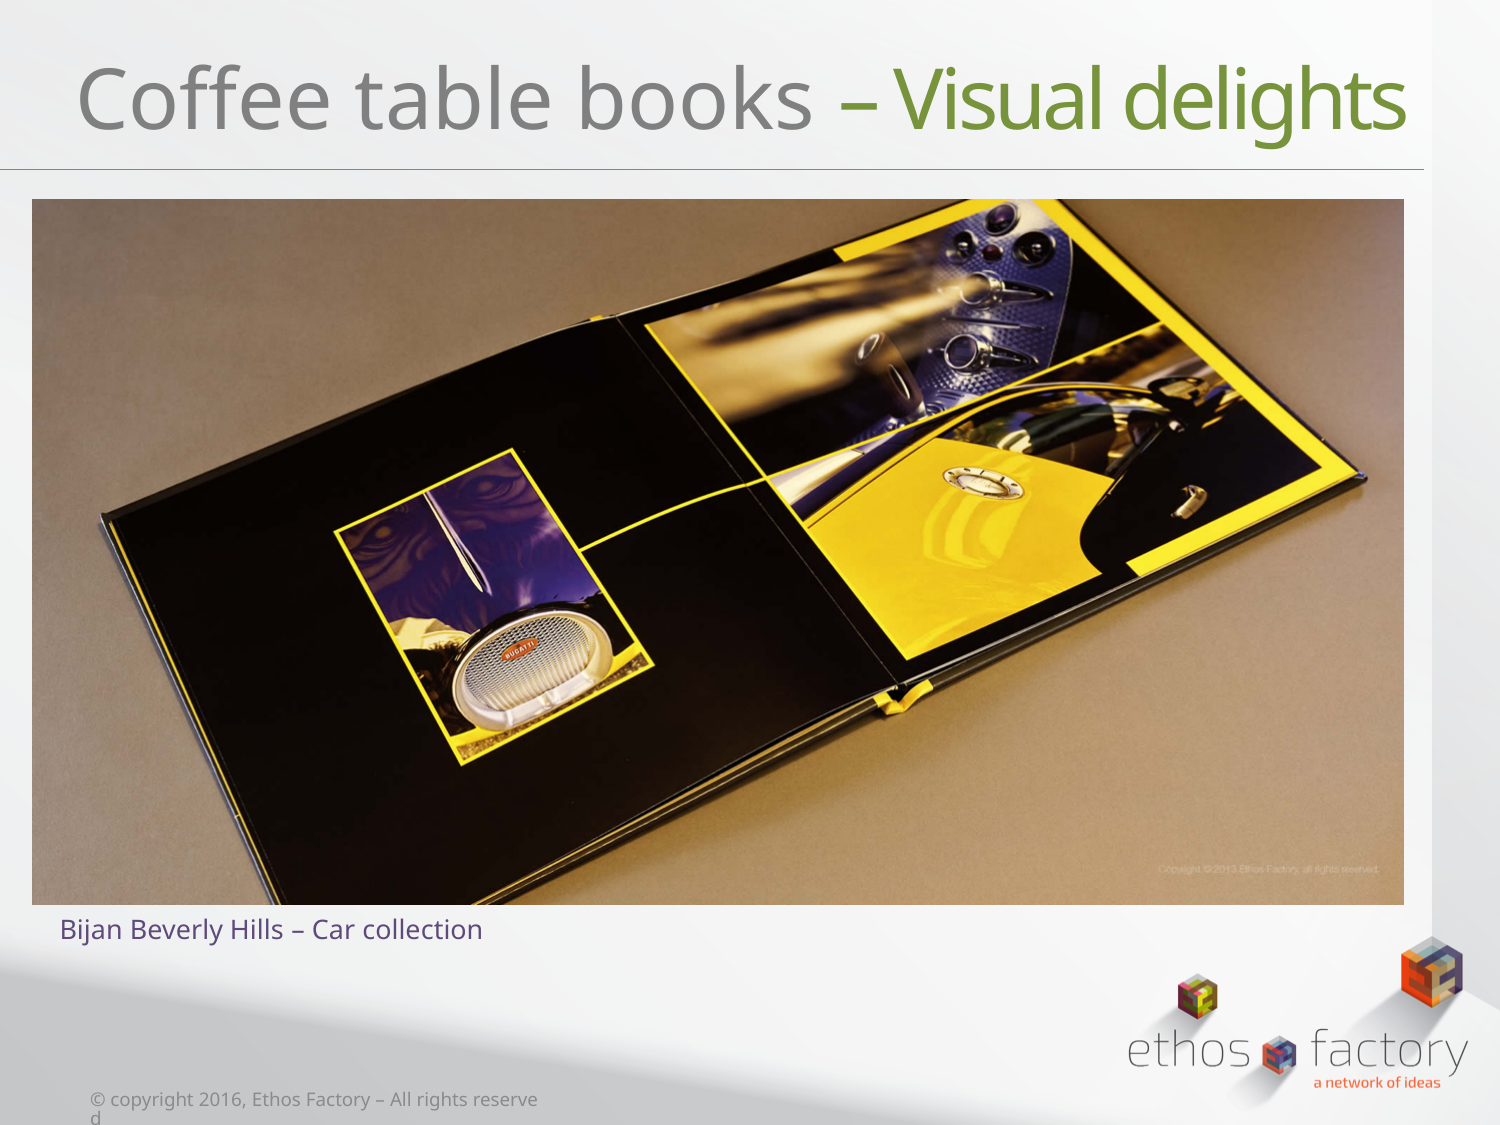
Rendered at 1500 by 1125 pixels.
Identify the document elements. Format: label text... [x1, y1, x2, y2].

picture [0, 0, 1500, 1125]
footer © copyright 2016, Ethos Factory – All rights reserved [75, 1075, 555, 1125]
list Bijan Beverly Hills – Car collection [44, 913, 719, 953]
title Coffee table books – Visual delights [75, 45, 1425, 233]
